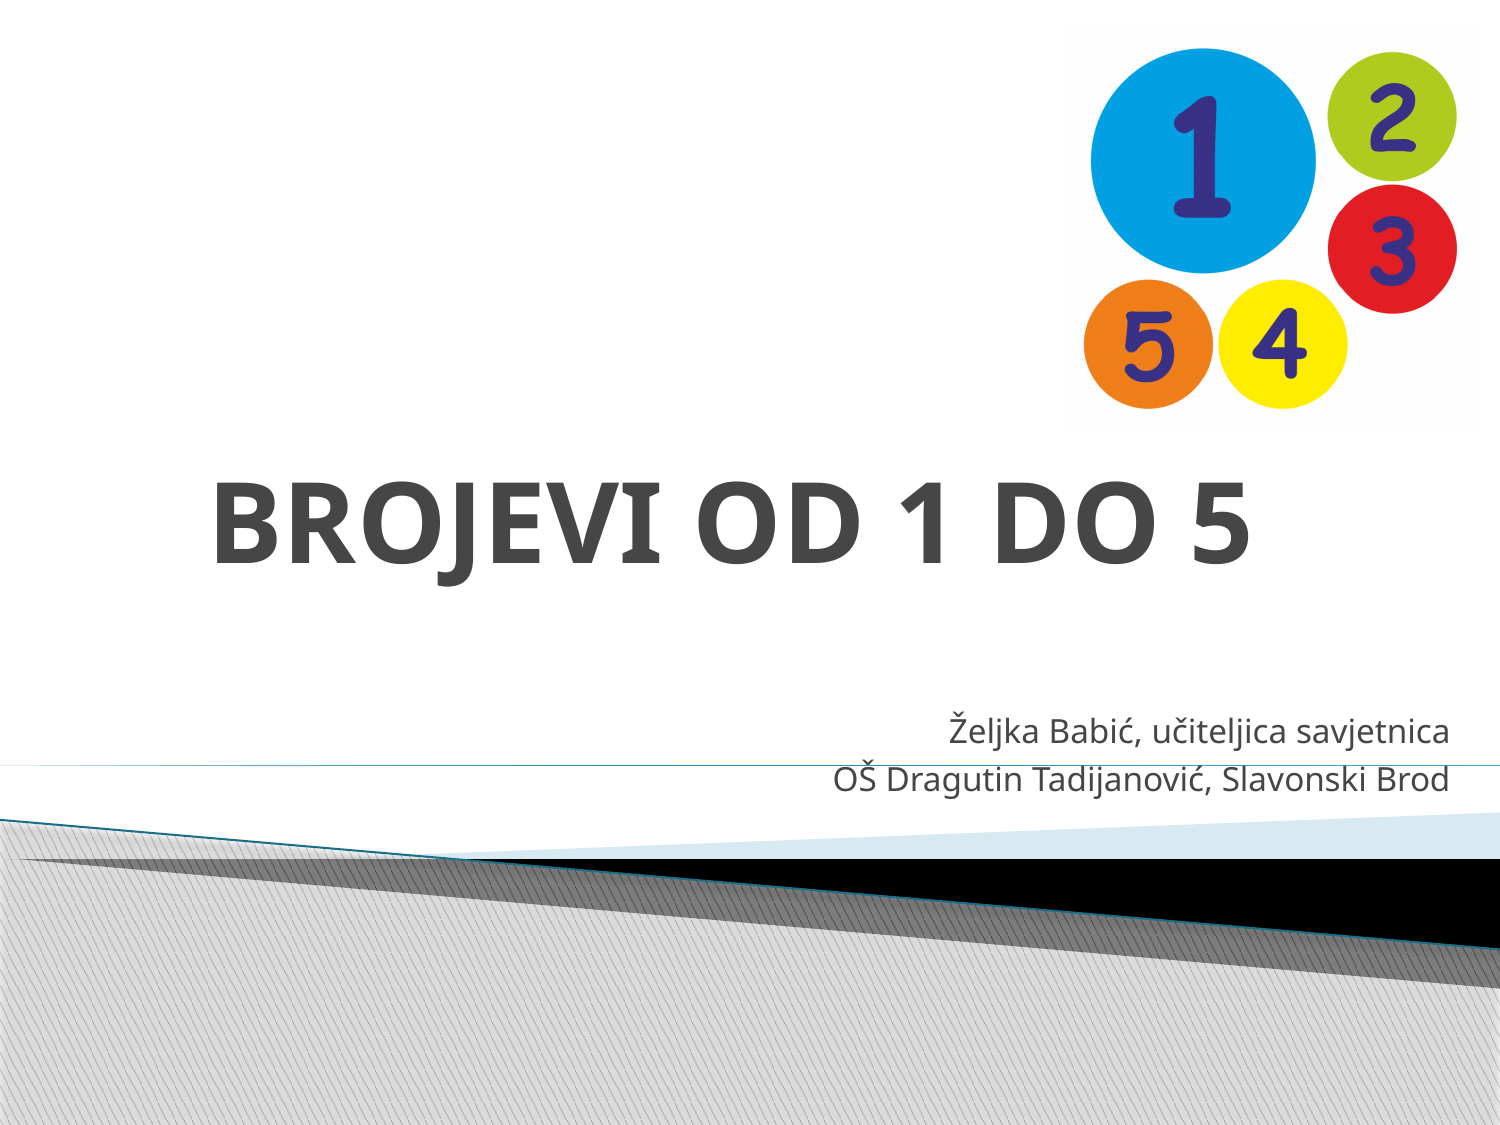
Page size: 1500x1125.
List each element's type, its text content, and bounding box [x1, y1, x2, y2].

subtitle Željka Babić, učiteljica savjetnica OŠ Dragutin Tadijanović, Slavonski Brod [773, 703, 1470, 900]
title BROJEVI OD 1 DO 5 [93, 292, 1369, 594]
picture [1066, 23, 1477, 434]
picture [5, 859, 1500, 989]
